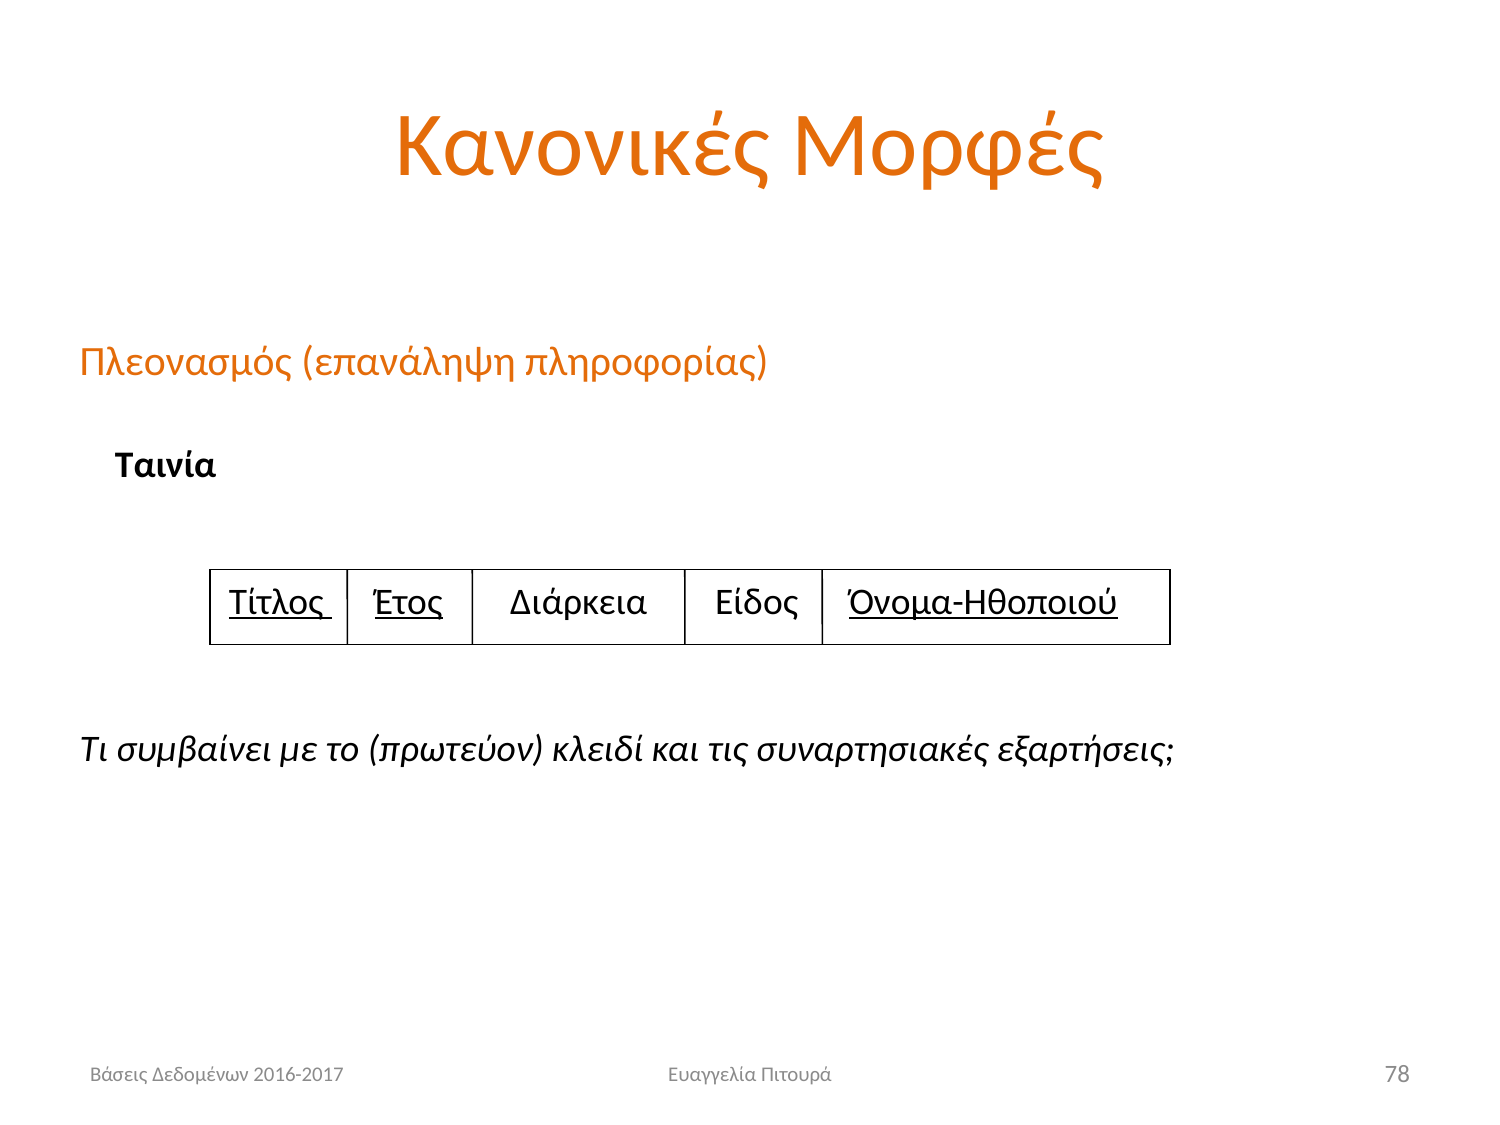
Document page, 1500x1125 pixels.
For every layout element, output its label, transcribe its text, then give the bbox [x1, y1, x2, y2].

slide_number Βάσεις Δεδομένων 2016-2017 [75, 1042, 425, 1103]
title Κανονικές Μορφές [75, 45, 1425, 233]
text_box Τι συμβαίνει με το (πρωτεύον) κλειδί και τις συναρτησιακές εξαρτήσεις; [64, 716, 1447, 776]
text_box Πλεονασμός (επανάληψη πληροφορίας) [64, 326, 1340, 392]
footer Ευαγγελία Πιτουρά [512, 1042, 988, 1103]
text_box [196, 569, 1315, 645]
slide_number 78 [1074, 1042, 1425, 1103]
text_box Ταινία [100, 432, 276, 538]
